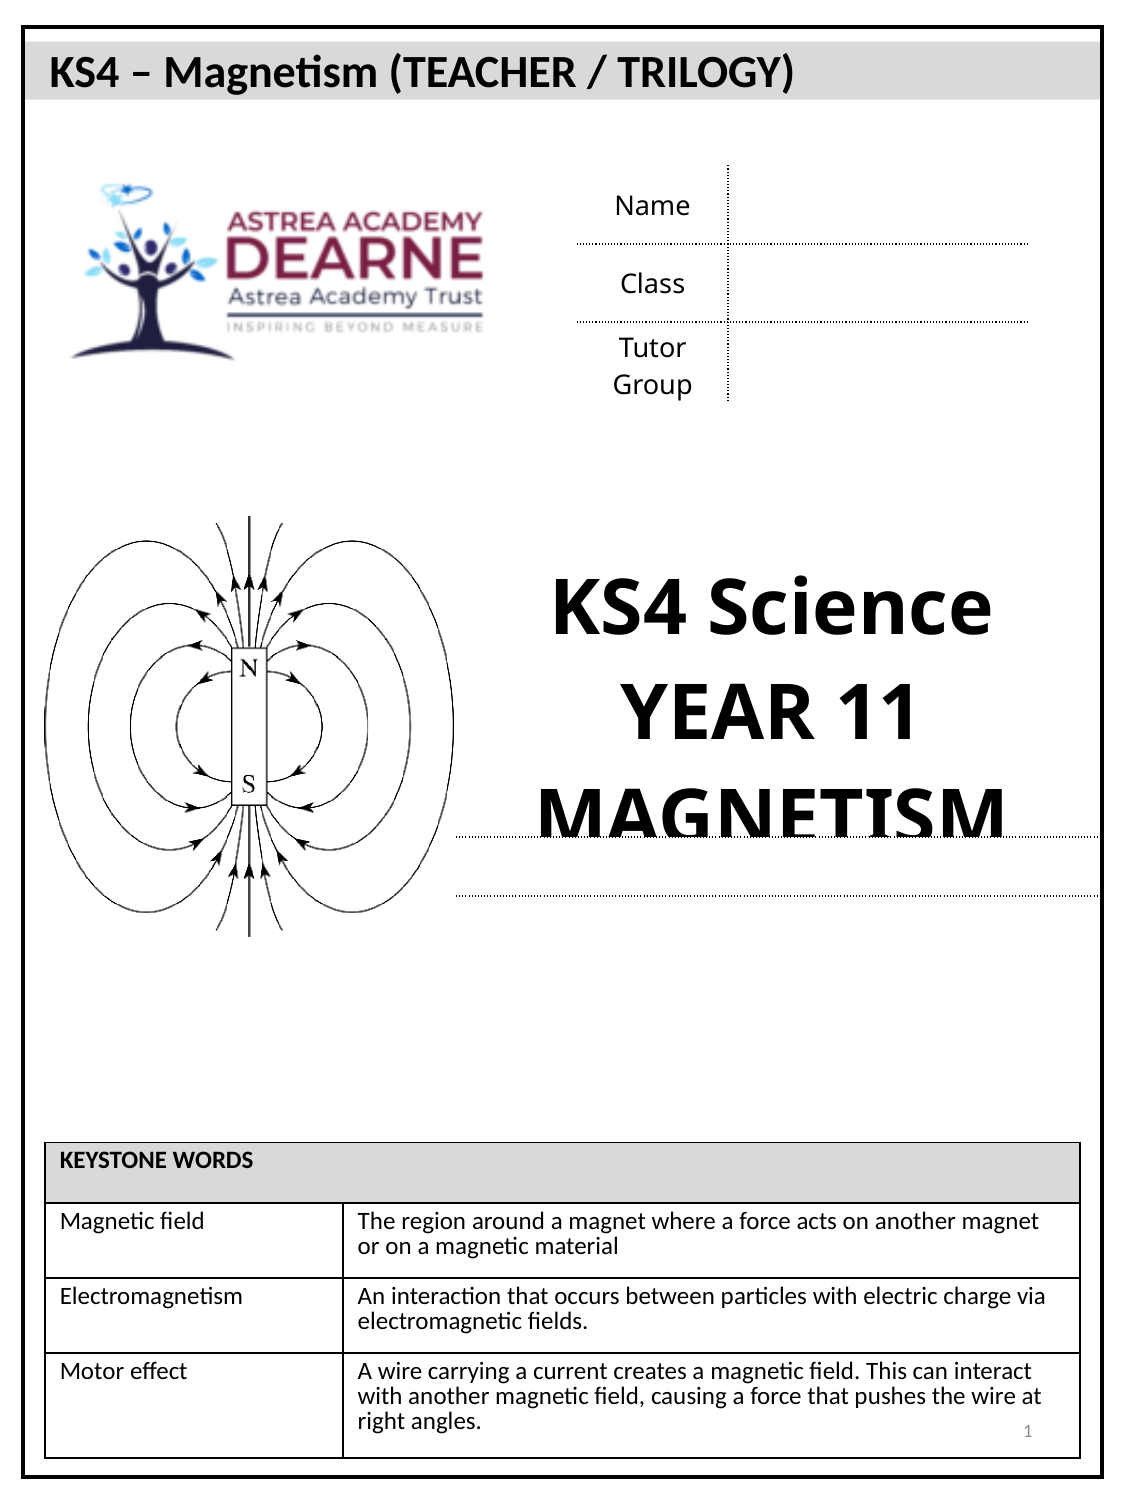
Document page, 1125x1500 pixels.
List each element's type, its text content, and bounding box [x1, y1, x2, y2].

slide_number 1 [794, 1390, 1048, 1471]
text_box [22, 26, 1103, 1478]
table_cell A wire carrying a current creates a magnetic field. This can interact with another magnetic field, causing a force that pushes the wire at right angles. [344, 1354, 1079, 1457]
picture [60, 165, 496, 372]
table_cell Motor effect [46, 1354, 342, 1457]
table_cell The region around a magnet where a force acts on another magnet or on a magnetic material [344, 1204, 1079, 1277]
table_cell An interaction that occurs between particles with electric charge via electromagnetic fields. [344, 1279, 1079, 1352]
table_cell Electromagnetism [46, 1279, 342, 1352]
table_cell Magnetic field [46, 1204, 342, 1277]
table_header KEYSTONE WORDS [46, 1143, 1079, 1202]
picture [44, 516, 454, 937]
